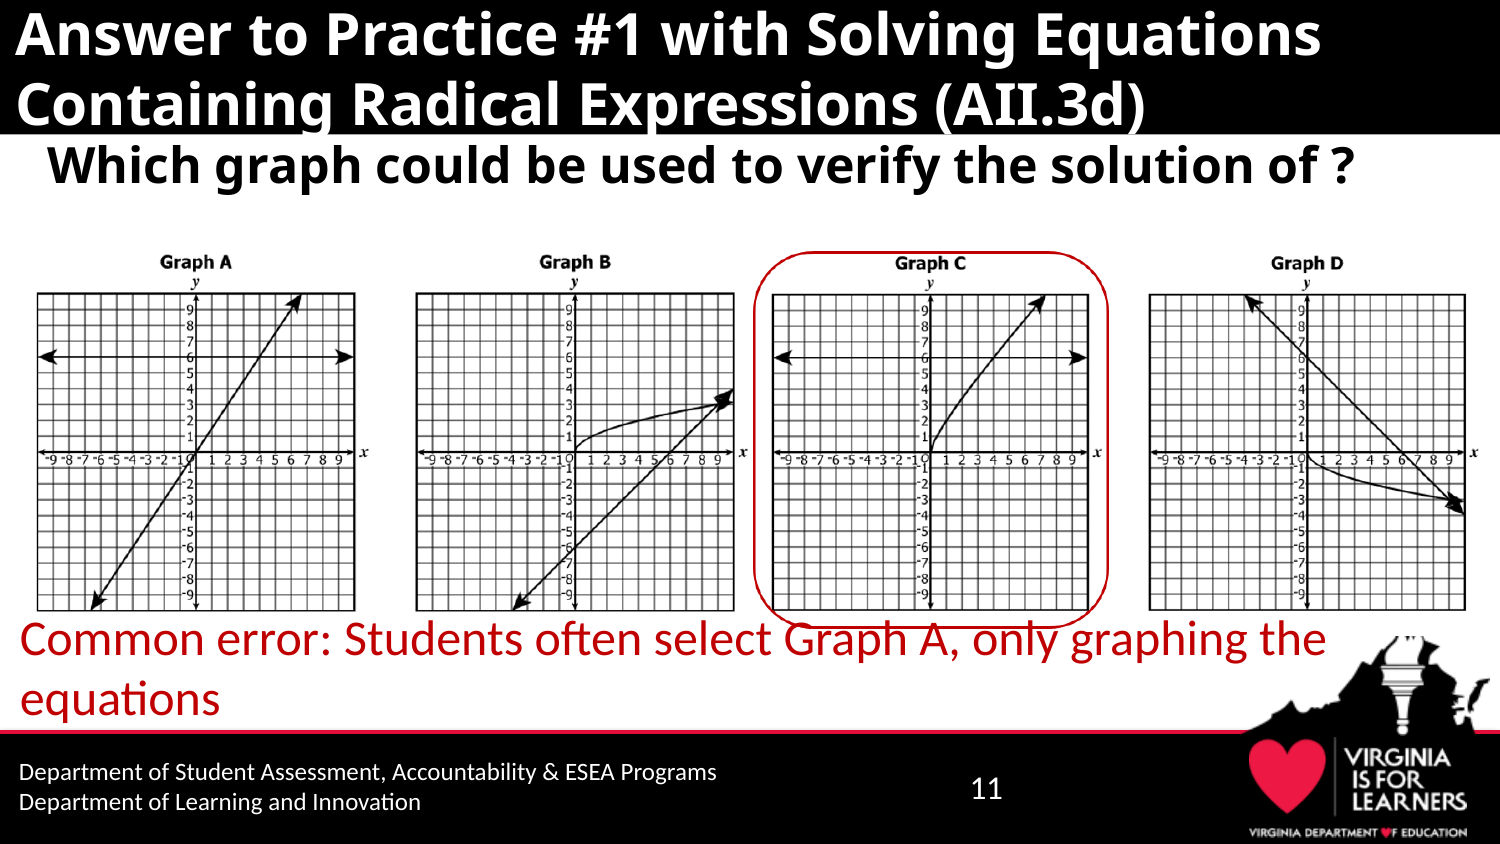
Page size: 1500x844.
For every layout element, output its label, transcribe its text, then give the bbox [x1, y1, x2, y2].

picture [17, 244, 1490, 736]
picture [1249, 737, 1467, 838]
title Answer to Practice #1 with Solving Equations Containing Radical Expressions (AII.3d) [0, 0, 1500, 135]
